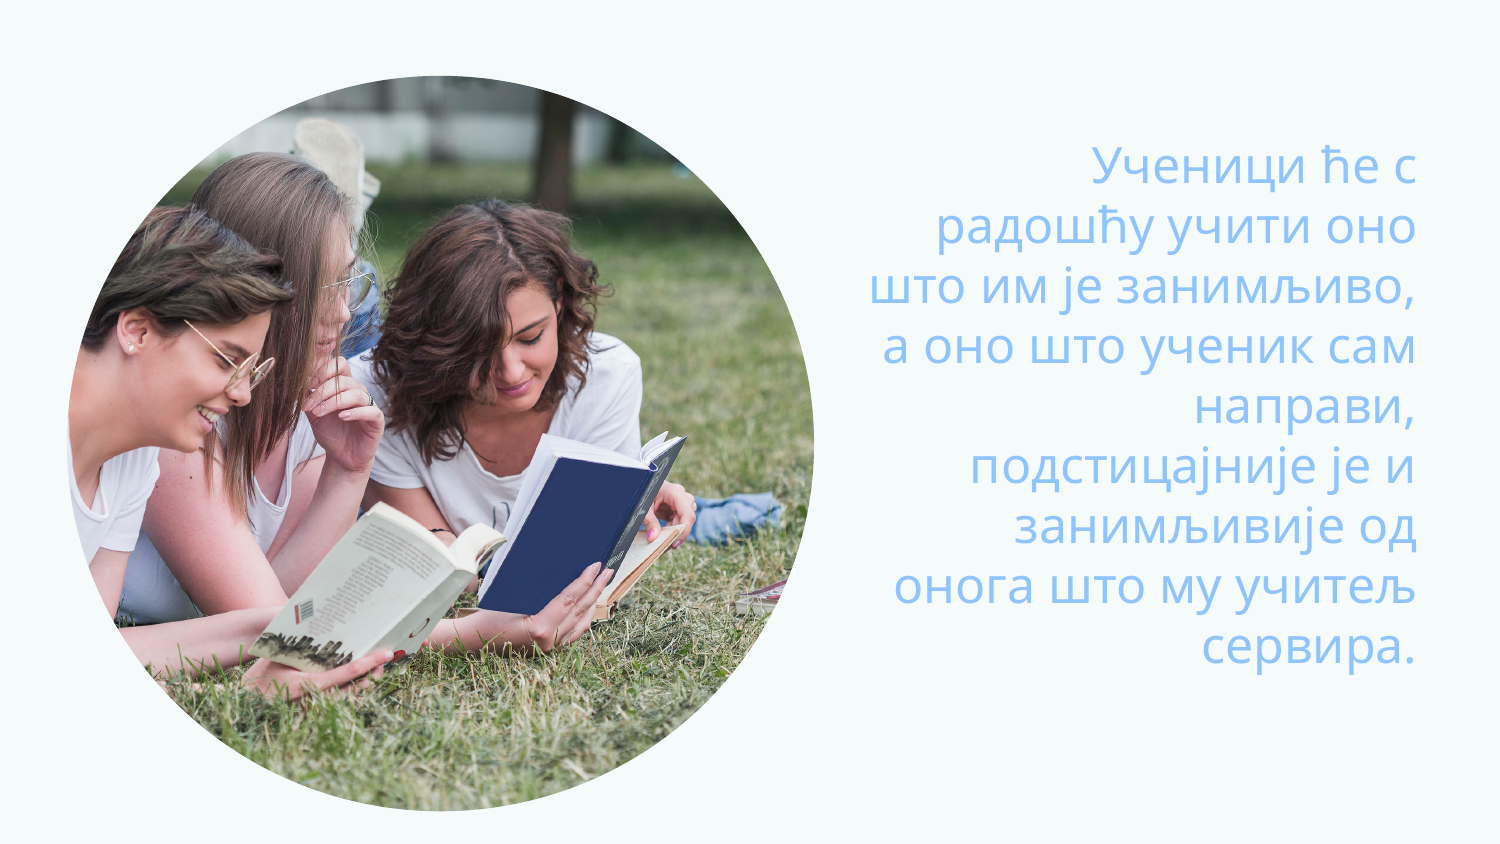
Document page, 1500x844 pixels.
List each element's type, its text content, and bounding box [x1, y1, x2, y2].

title Ученици ће с радошћу учити оно што им је занимљиво, а оно што ученик сам направи, подстицајније је и занимљивије од онога што му учитељ сервира. [848, 251, 1433, 689]
picture [66, 75, 815, 812]
